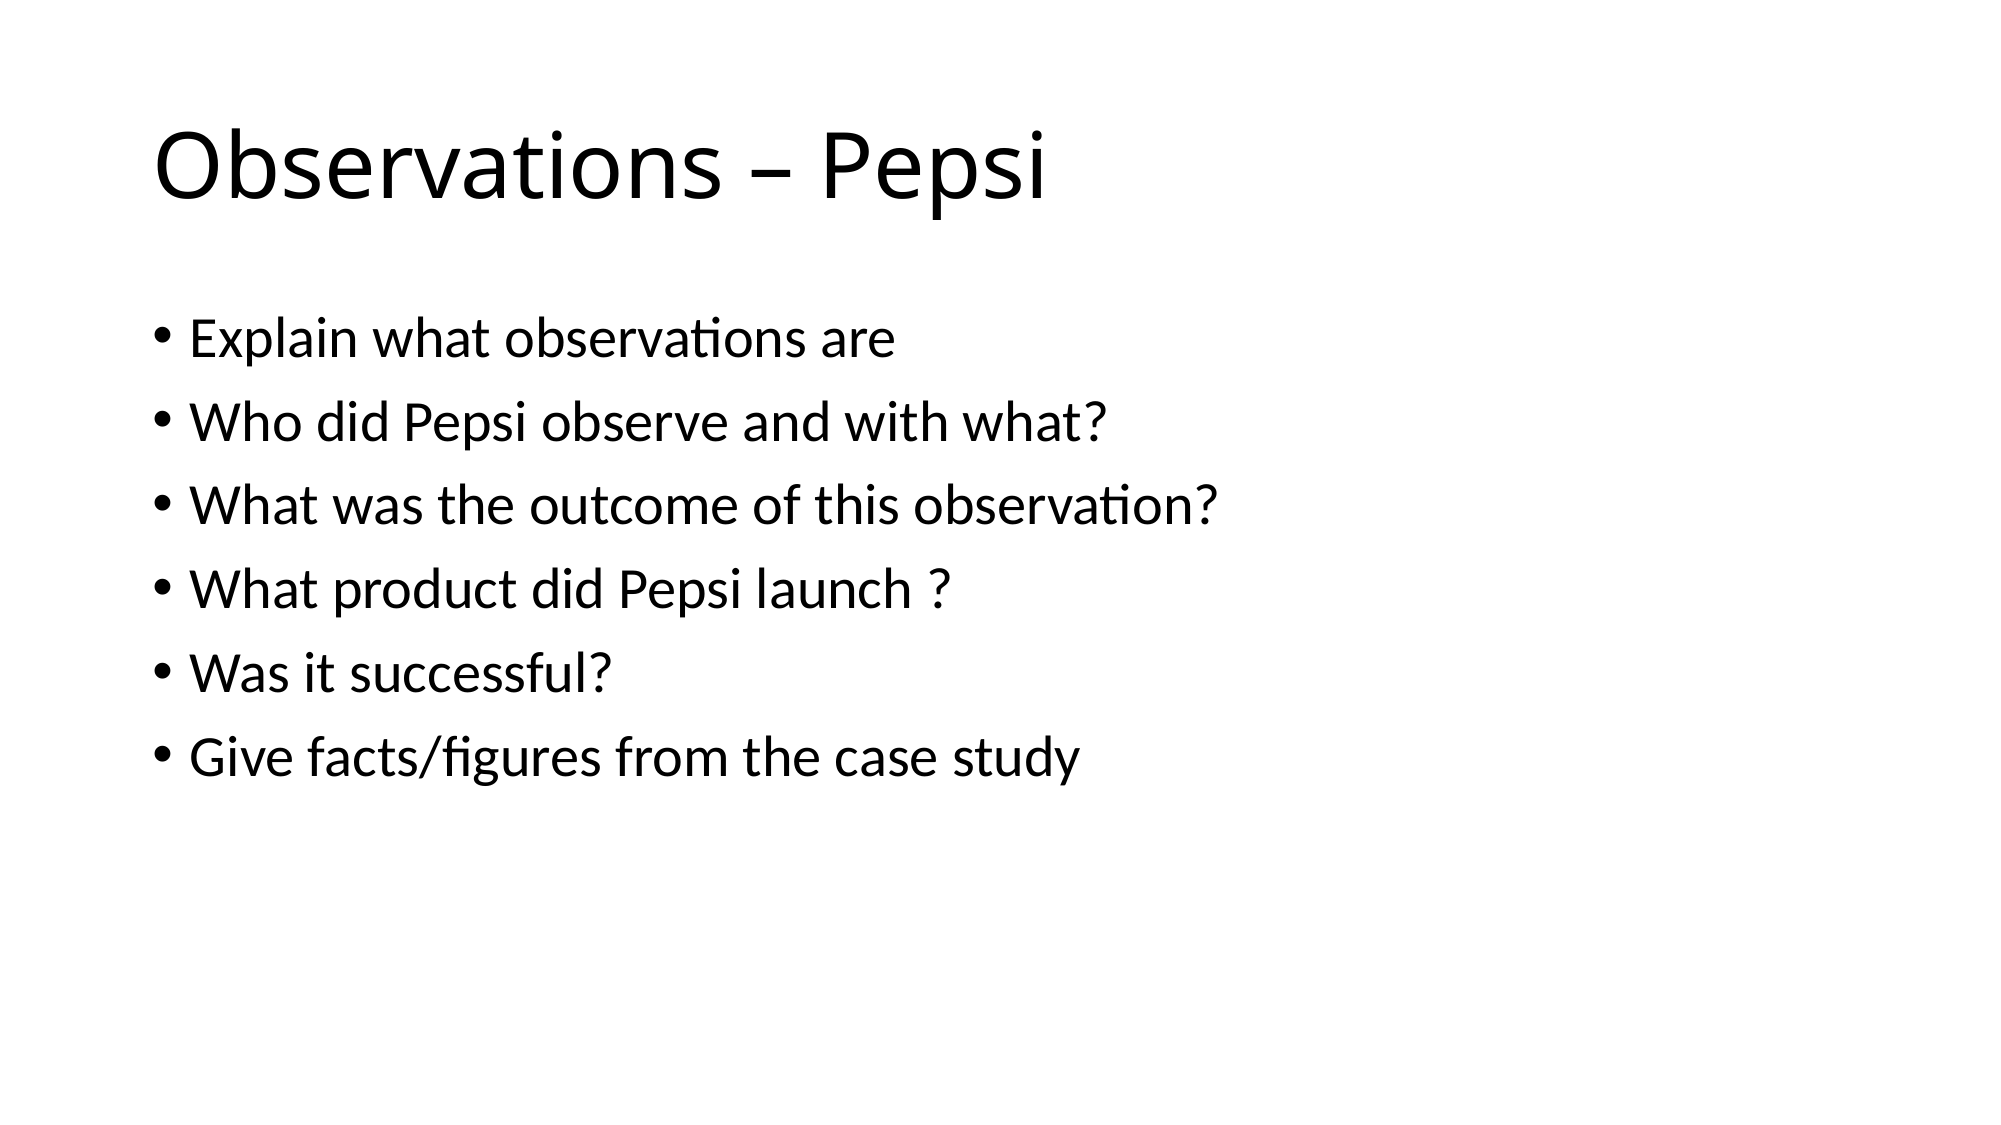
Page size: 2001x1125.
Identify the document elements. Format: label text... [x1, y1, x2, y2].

title Observations – Pepsi [137, 59, 1863, 278]
list Explain what observations are Who did Pepsi observe and with what? What was the outcome of this observation? What product did Pepsi launch ? Was it successful? Give facts/figures from the case study [137, 299, 1863, 1014]
